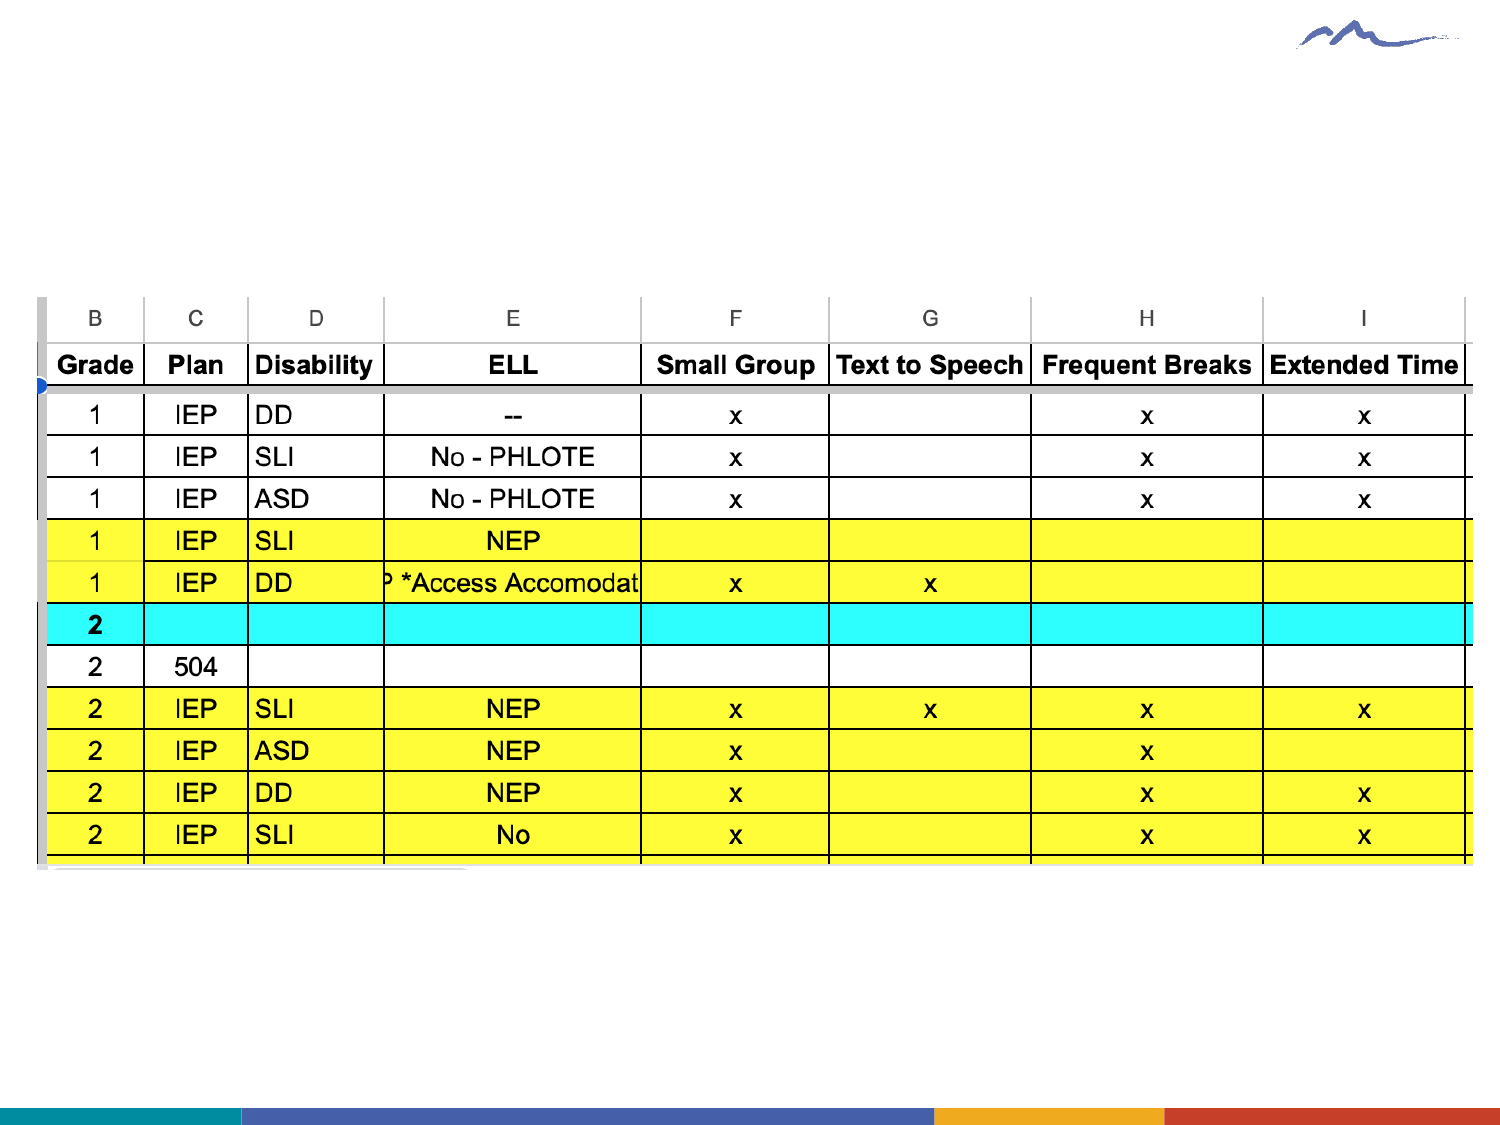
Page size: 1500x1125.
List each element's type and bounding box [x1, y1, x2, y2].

picture [1296, 20, 1459, 49]
list [36, 297, 1473, 870]
